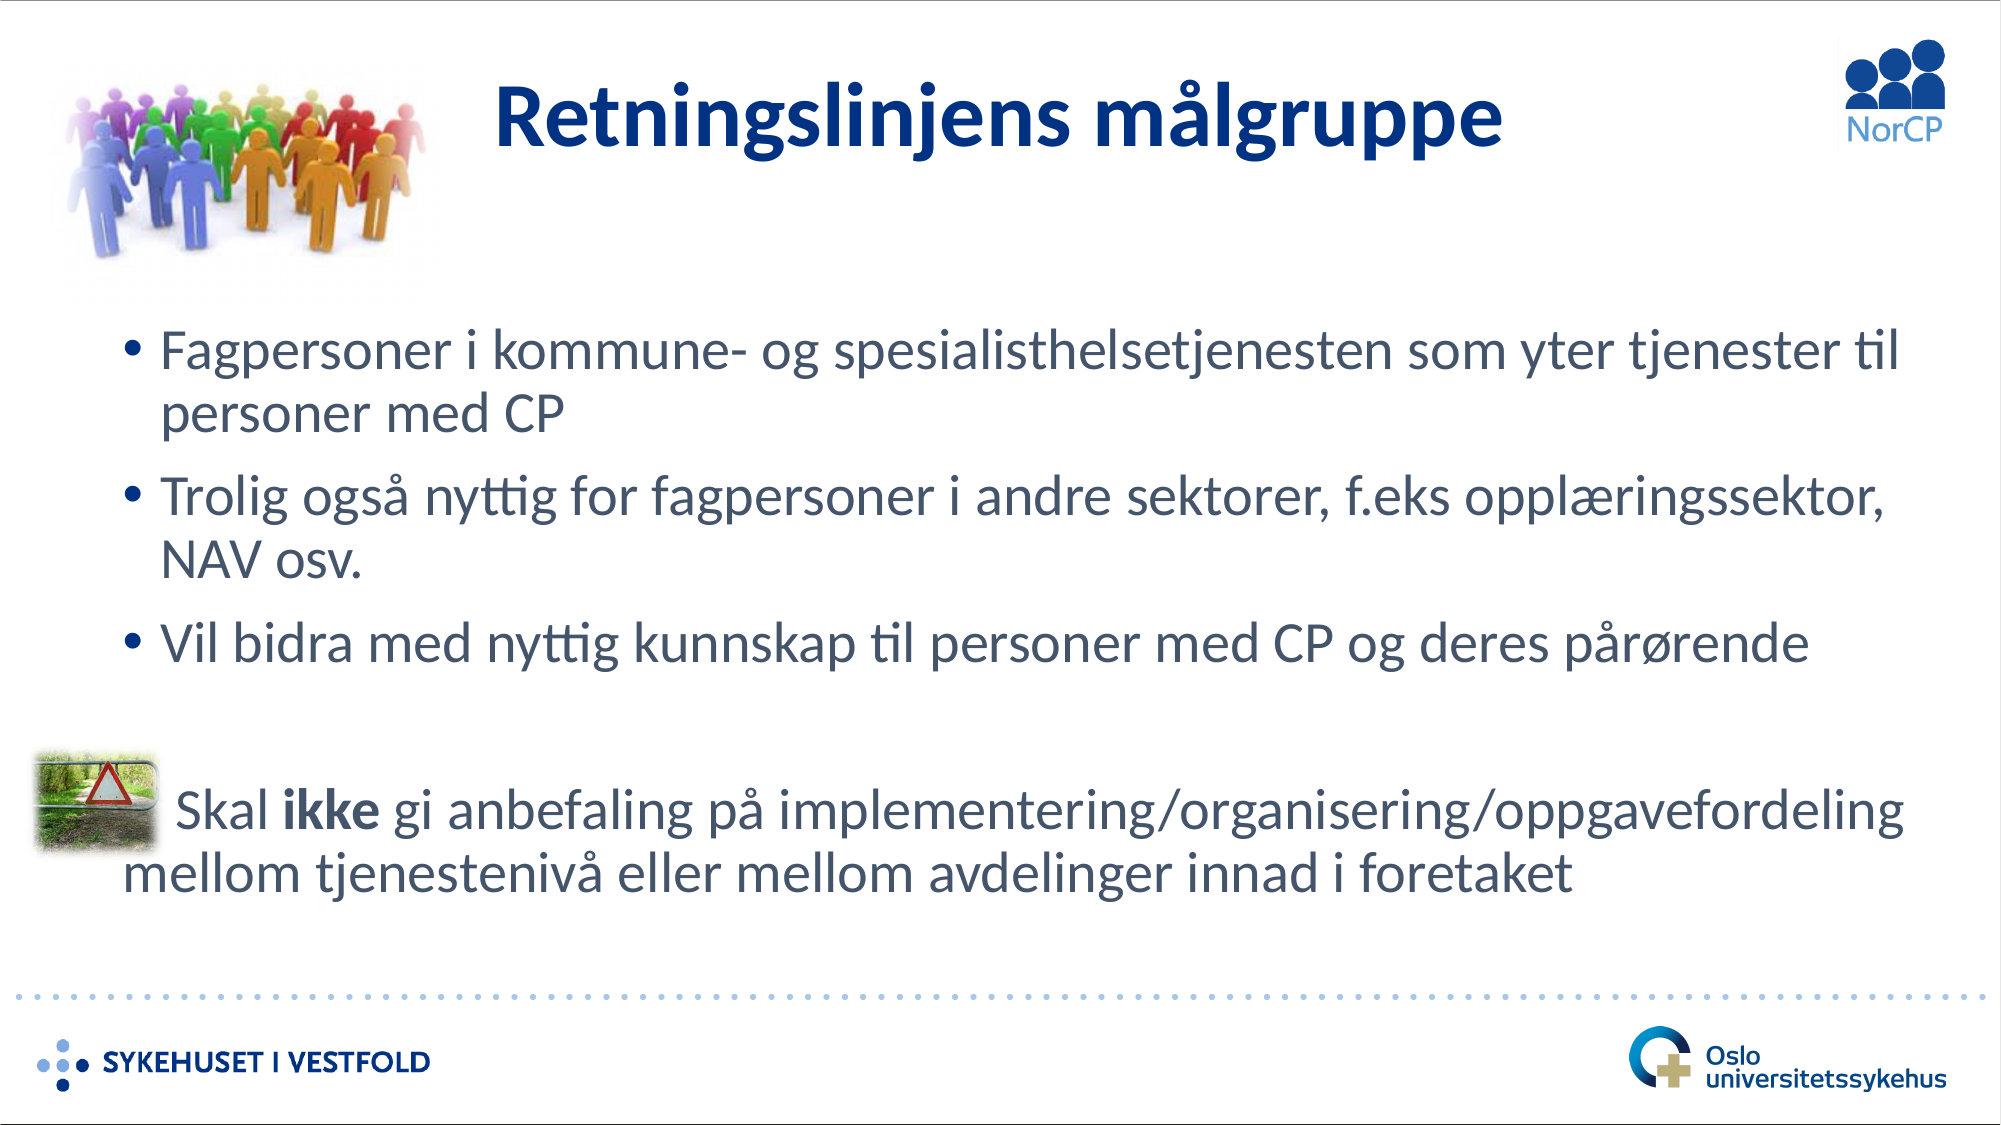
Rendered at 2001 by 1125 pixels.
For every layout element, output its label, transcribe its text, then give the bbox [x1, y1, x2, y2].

picture [0, 0, 2001, 1125]
list Fagpersoner i kommune- og spesialisthelsetjenesten som yter tjenester til personer med CP Trolig også nyttig for fagpersoner i andre sektorer, f.eks opplæringssektor, NAV osv. Vil bidra med nyttig kunnskap til personer med CP og deres pårørende Skal ikke gi anbefaling på implementering/organisering/oppgavefordeling mellom tjenestenivå eller mellom avdelinger innad i foretaket [107, 311, 2000, 999]
title Retningslinjens målgruppe [444, 59, 1863, 278]
